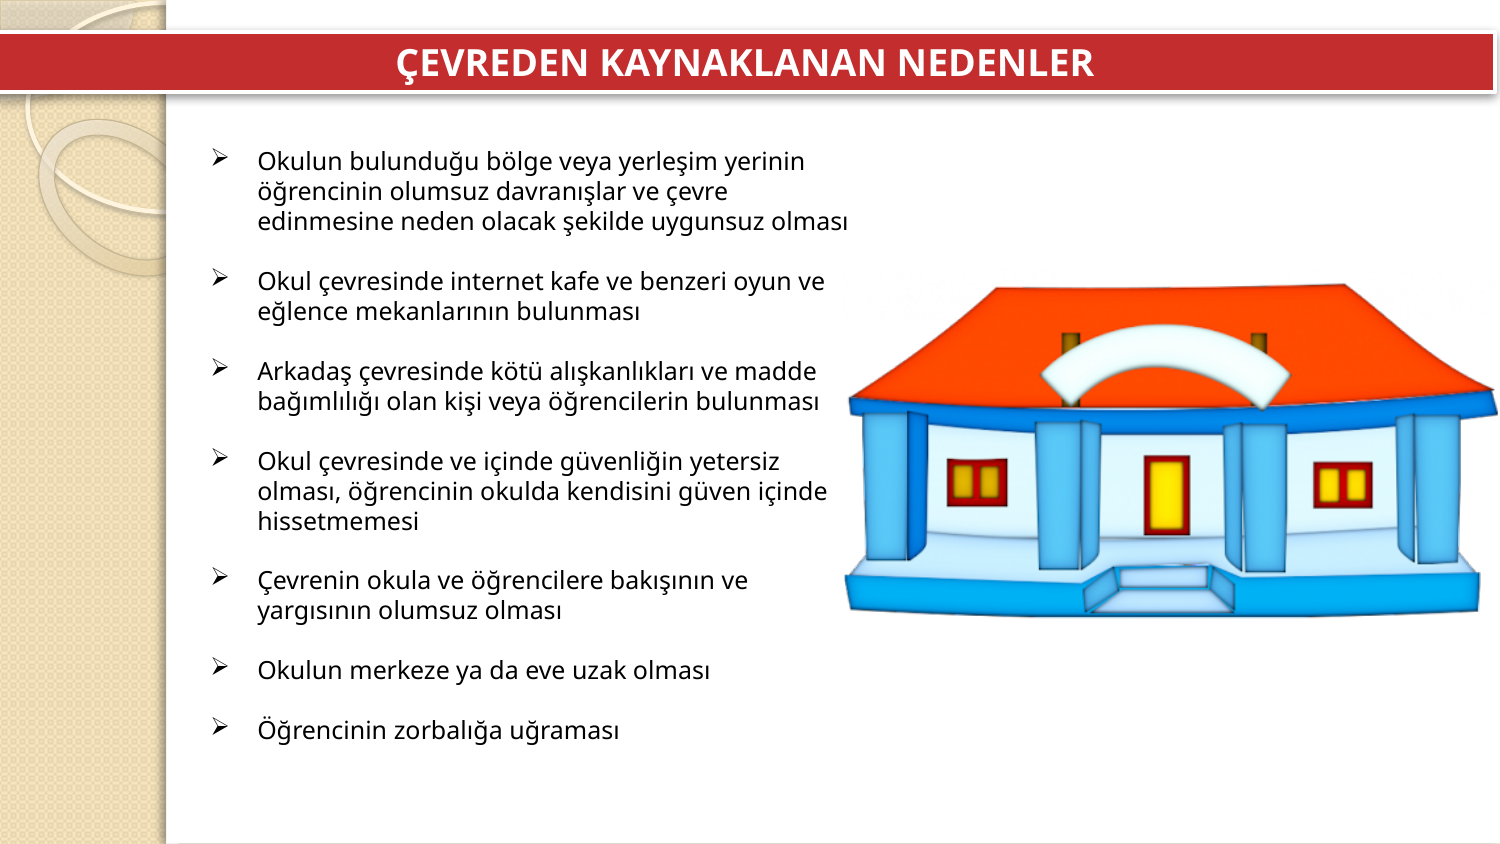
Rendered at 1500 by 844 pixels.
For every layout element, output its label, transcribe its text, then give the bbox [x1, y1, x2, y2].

text_box Okulun bulunduğu bölge veya yerleşim yerinin öğrencinin olumsuz davranışlar ve çevre edinmesine neden olacak şekilde uygunsuz olması Okul çevresinde internet kafe ve benzeri oyun ve eğlence mekanlarının bulunması Arkadaş çevresinde kötü alışkanlıkları ve madde bağımlılığı olan kişi veya öğrencilerin bulunması Okul çevresinde ve içinde güvenliğin yetersiz olması, öğrencinin okulda kendisini güven içinde hissetmemesi Çevrenin okula ve öğrencilere bakışının ve yargısının olumsuz olması Okulun merkeze ya da eve uzak olması Öğrencinin zorbalığa uğraması [195, 138, 869, 752]
picture [844, 268, 1500, 659]
text_box ÇEVREDEN KAYNAKLANAN NEDENLER [0, 30, 1497, 94]
